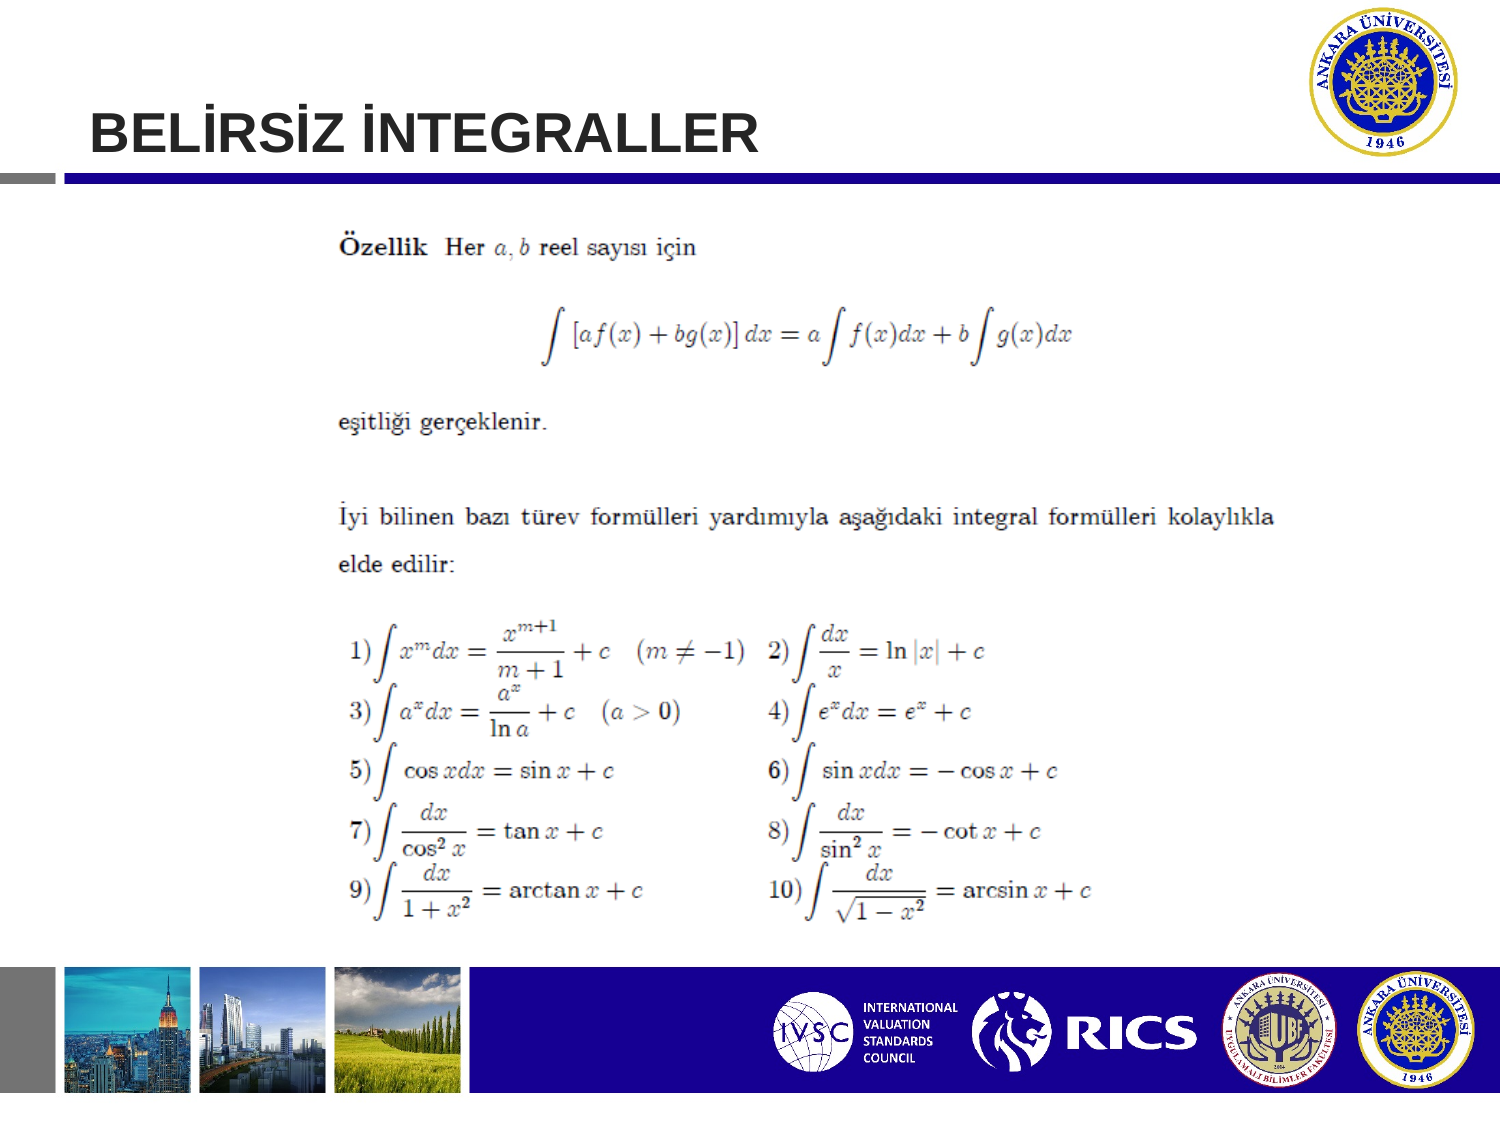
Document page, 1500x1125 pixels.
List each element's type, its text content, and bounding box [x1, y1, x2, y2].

picture [0, 0, 1500, 1125]
title BELİRSİZ İNTEGRALLER [88, 94, 1053, 201]
